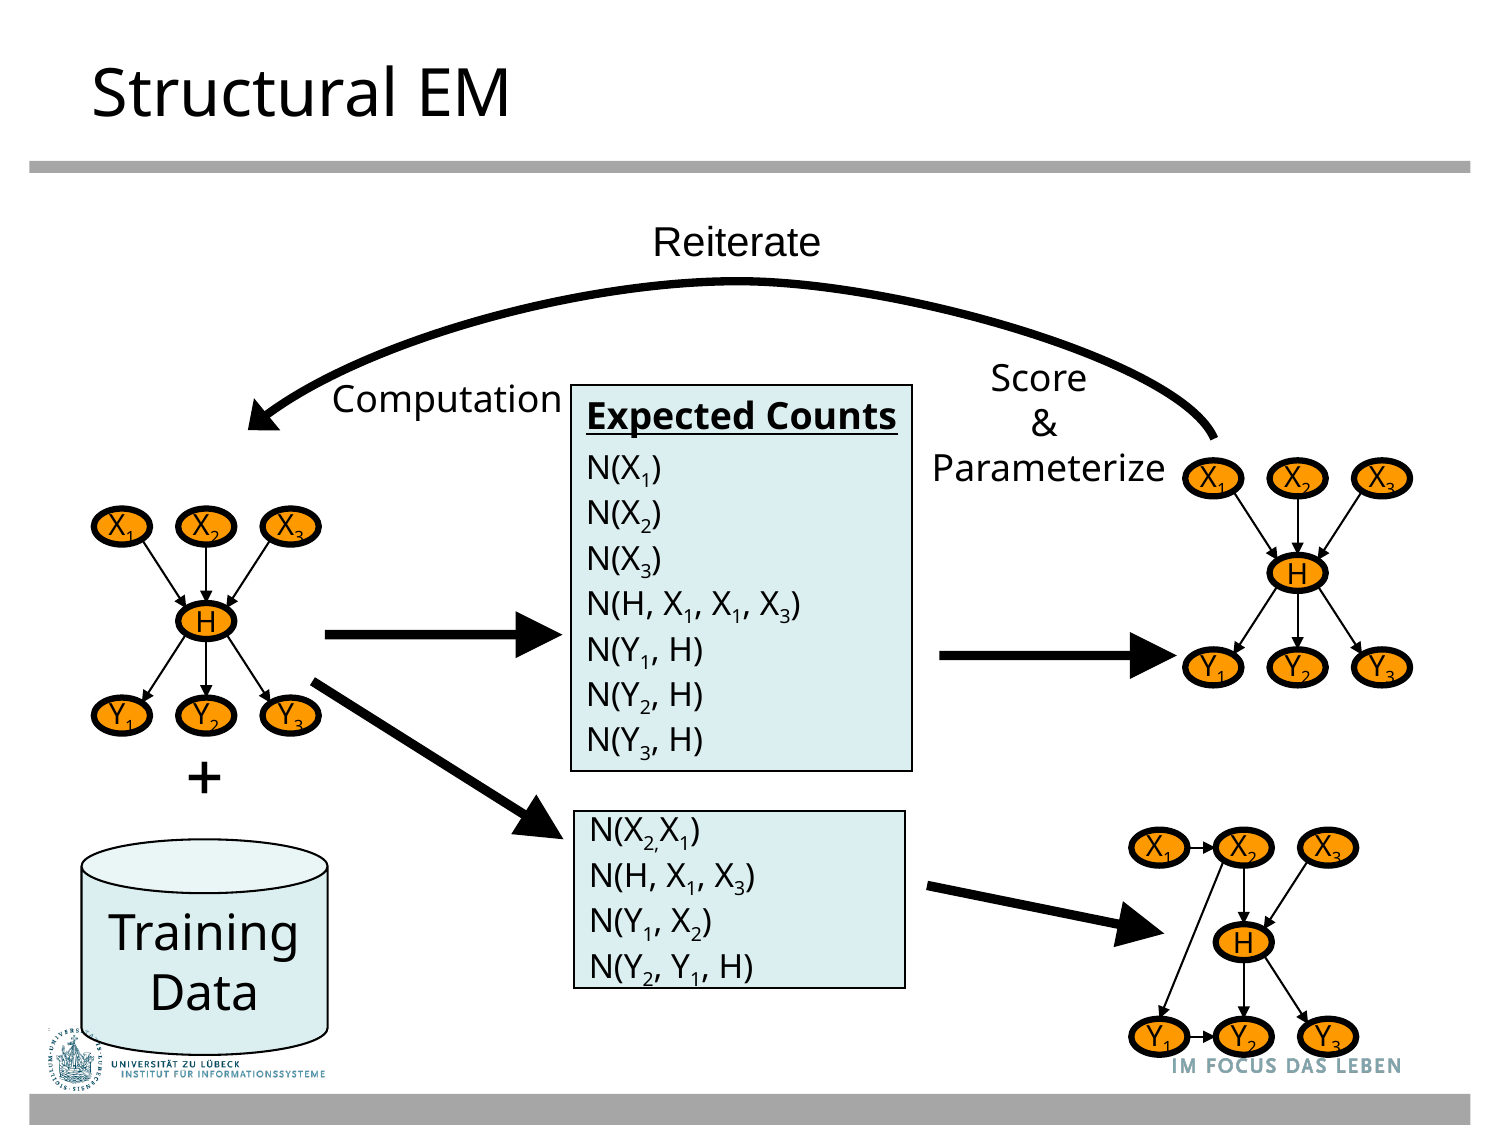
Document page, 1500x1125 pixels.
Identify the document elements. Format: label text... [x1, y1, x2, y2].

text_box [93, 508, 319, 734]
picture [1173, 1058, 1400, 1073]
text_box Expected Counts N(X1) N(X2) N(X3) N(H, X1, X1, X3) N(Y1, H) N(Y2, H) N(Y3, H) [571, 447, 913, 772]
text_box Training Data [81, 839, 328, 1055]
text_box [324, 447, 571, 635]
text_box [1184, 460, 1411, 686]
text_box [1130, 829, 1357, 1055]
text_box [906, 447, 1182, 656]
text_box  [170, 741, 234, 819]
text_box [247, 206, 1215, 440]
text_box [323, 687, 564, 840]
text_box N(X2,X1) N(H, X1, X3) N(Y1, X2) N(Y2, Y1, H) [573, 810, 906, 989]
text_box Structural EM [76, 42, 1427, 126]
